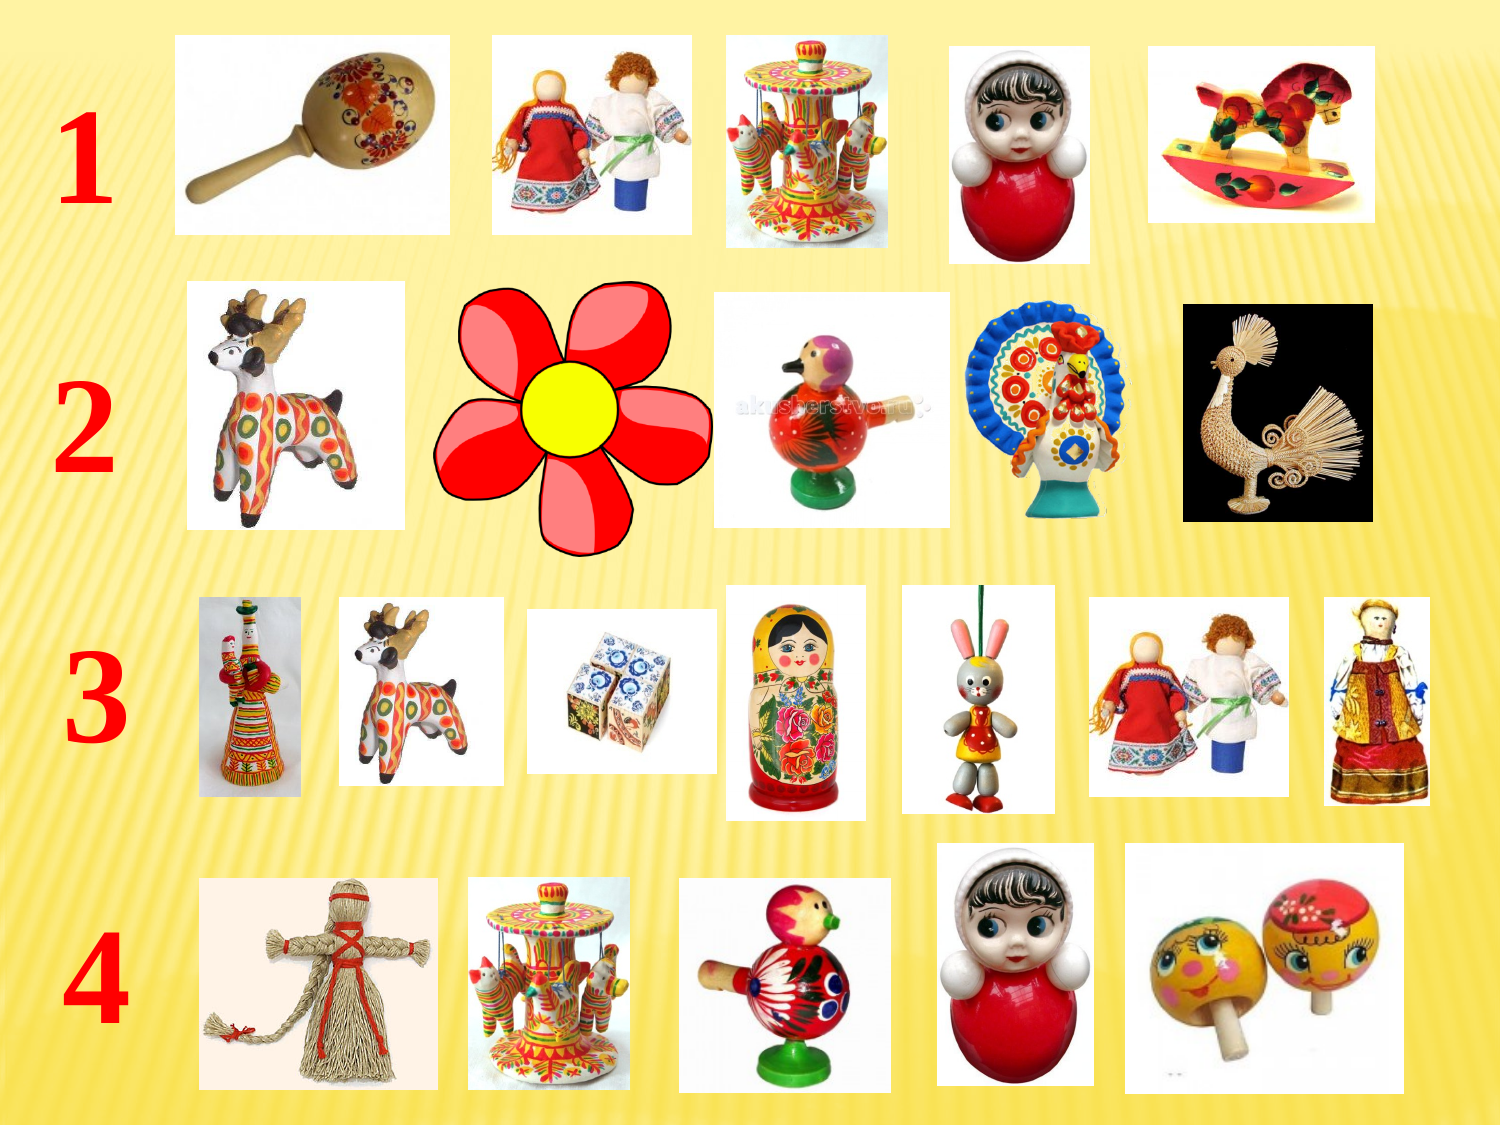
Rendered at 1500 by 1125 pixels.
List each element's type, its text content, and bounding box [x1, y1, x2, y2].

picture [198, 597, 301, 798]
text_box 1 [35, 58, 135, 239]
picture [1124, 843, 1404, 1095]
picture [433, 280, 713, 558]
picture [526, 609, 717, 774]
text_box 3 [47, 597, 146, 778]
picture [1148, 46, 1376, 223]
picture [937, 843, 1095, 1086]
picture [714, 280, 1174, 530]
picture [339, 597, 505, 786]
picture [175, 34, 451, 235]
picture [679, 878, 891, 1094]
picture [1183, 304, 1373, 522]
picture [198, 878, 438, 1091]
picture [726, 585, 866, 821]
picture [1089, 597, 1290, 798]
picture [901, 585, 1055, 814]
text_box 2 [35, 328, 135, 508]
picture [491, 34, 692, 235]
picture [1323, 597, 1430, 807]
text_box 4 [47, 878, 146, 1059]
picture [468, 877, 630, 1091]
picture [187, 280, 405, 530]
picture [948, 46, 1091, 265]
picture [726, 34, 888, 248]
